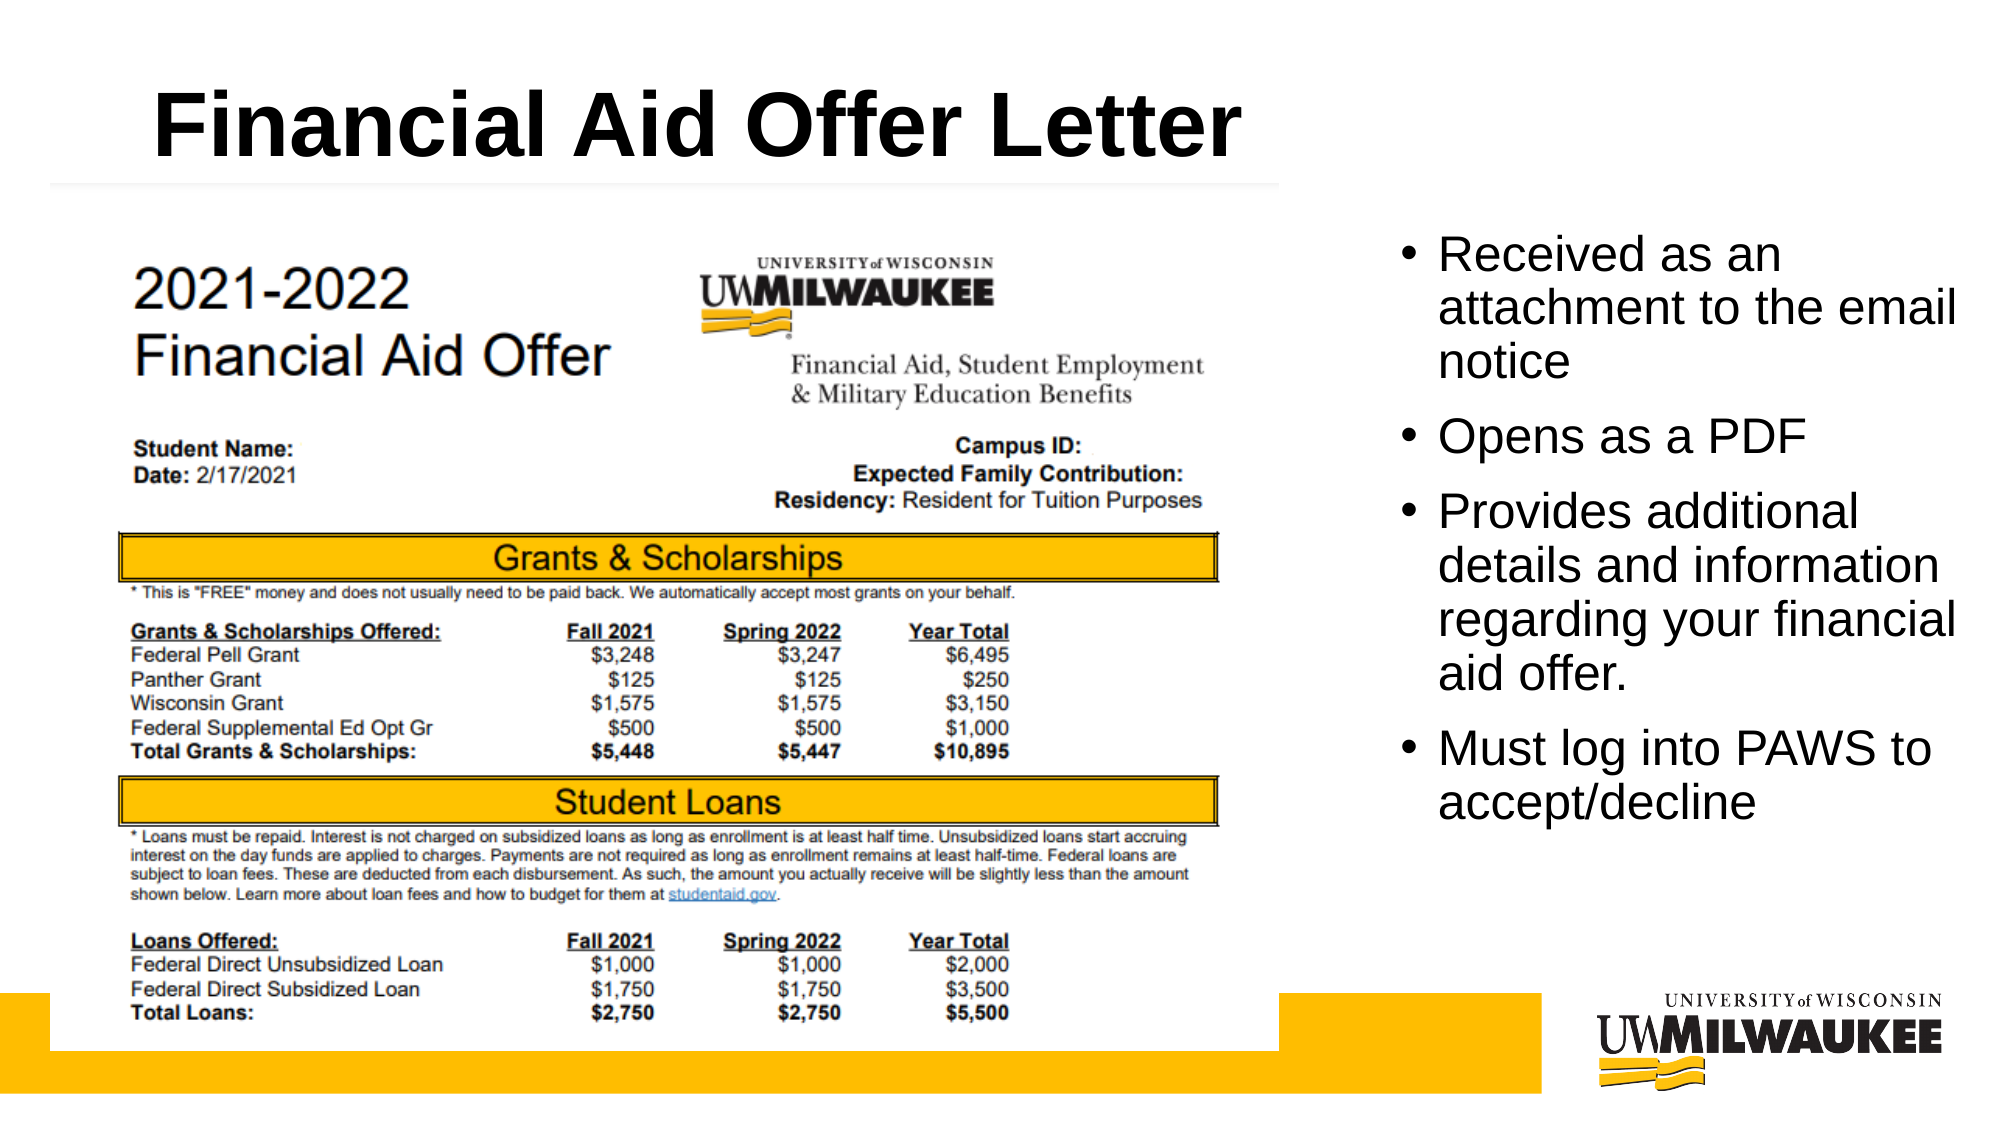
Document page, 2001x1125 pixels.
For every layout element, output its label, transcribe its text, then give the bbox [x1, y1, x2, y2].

list Received as an attachment to the email notice Opens as a PDF Provides additional details and information regarding your financial aid offer. Must log into PAWS to accept/decline [1385, 220, 2000, 975]
picture [1597, 993, 1942, 1094]
picture [50, 183, 1279, 1052]
title Financial Aid Offer Letter [137, 17, 1863, 236]
